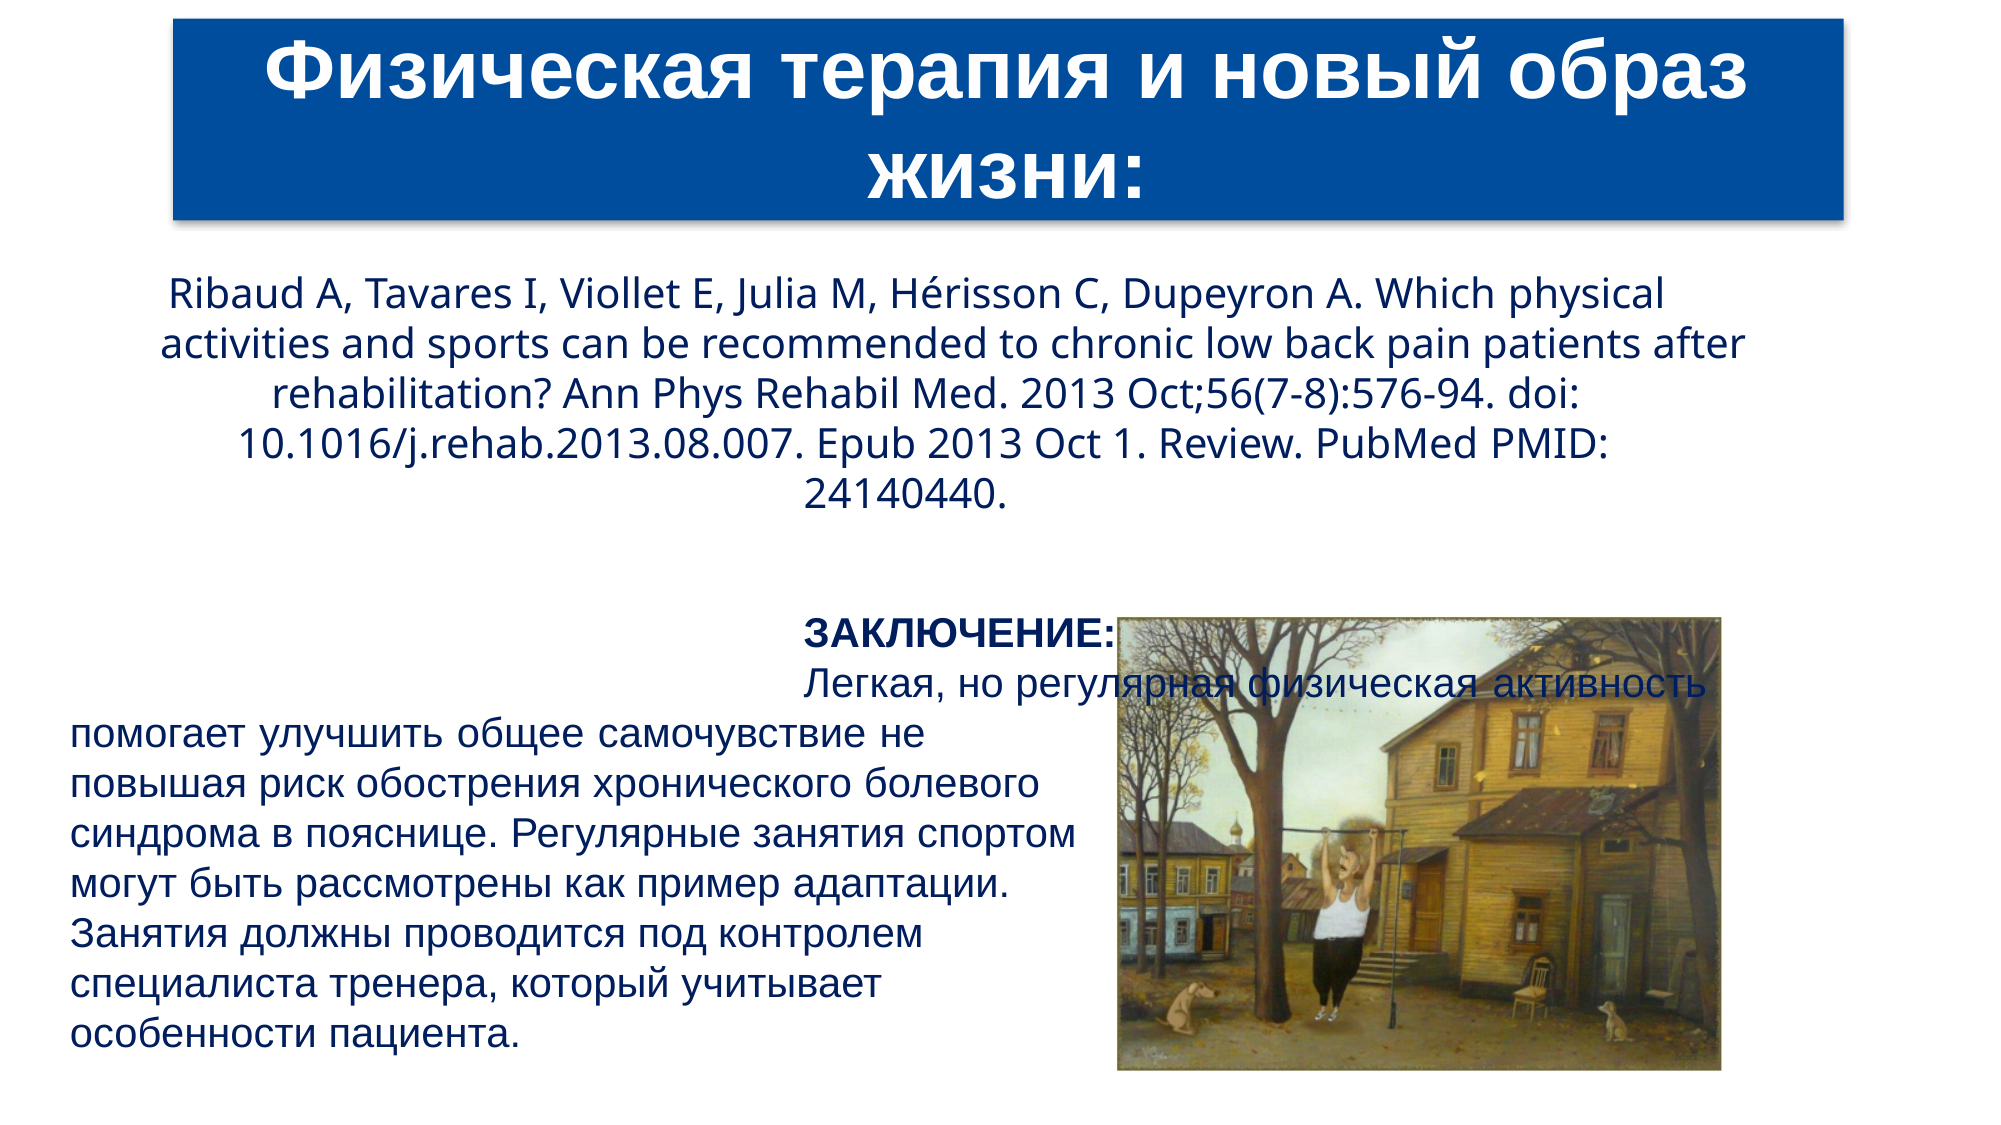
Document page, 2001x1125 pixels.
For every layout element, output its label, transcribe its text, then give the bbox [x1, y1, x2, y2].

picture [1115, 615, 1724, 1072]
text_box [1755, 17, 1846, 222]
text_box Физическая терапия и новый образ жизни: Ribaud A, Tavares I, Viollet E, Julia M, Hérisson C, Dupeyron A. Which physical activities and sports can be recommended to chronic low back pain patients after rehabilitation? Ann Phys Rehabil Med. 2013 Oct;56(7-8):576-94. doi: 10.1016/j.rehab.2013.08.007. Epub 2013 Oct 1. Review. PubMed PMID: 24140440. ЗАКЛЮЧЕНИЕ: Легкая, но регулярная физическая активность помогает улучшить общее самочувствие не повышая риск обострения хронического болевого синдрома в пояснице. Регулярные занятия спортом могут быть рассмотрены как пример адаптации. Занятия должны проводится под контролем специалиста тренера, который учитывает особенности пациента. [69, 15, 1755, 1056]
